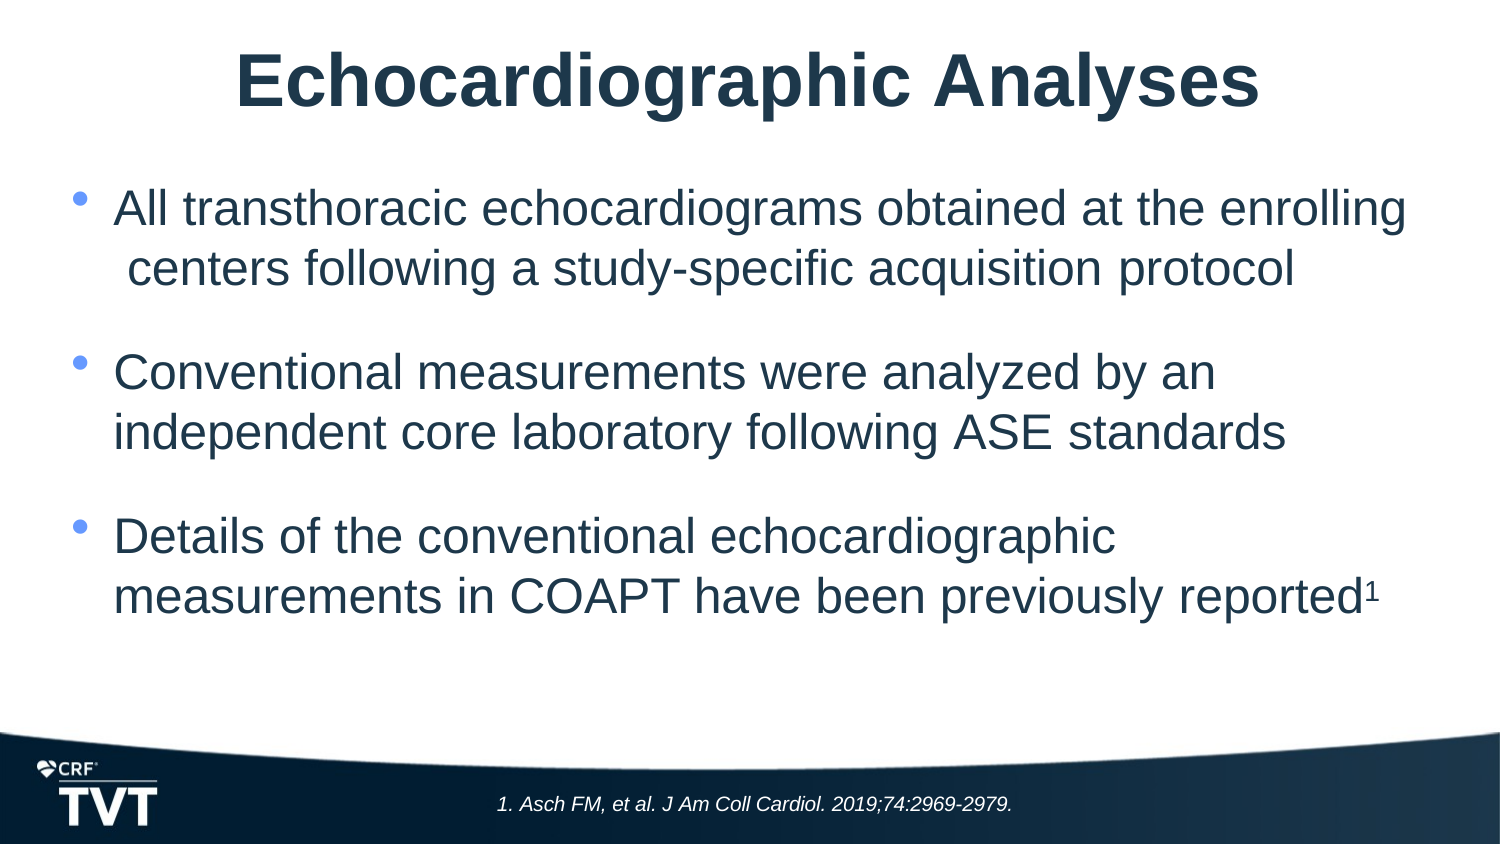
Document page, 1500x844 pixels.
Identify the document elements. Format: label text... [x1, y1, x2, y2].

text_box All transthoracic echocardiograms obtained at the enrolling centers following a study-specific acquisition protocol Conventional measurements were analyzed by an independent core laboratory following ASE standards Details of the conventional echocardiographic measurements in COAPT have been previously reported1 [67, 173, 1419, 623]
text_box 1. Asch FM, et al. J Am Coll Cardiol. 2019;74:2969-2979. [494, 788, 1023, 816]
picture [0, 727, 1500, 844]
title Echocardiographic Analyses [233, 29, 1268, 173]
